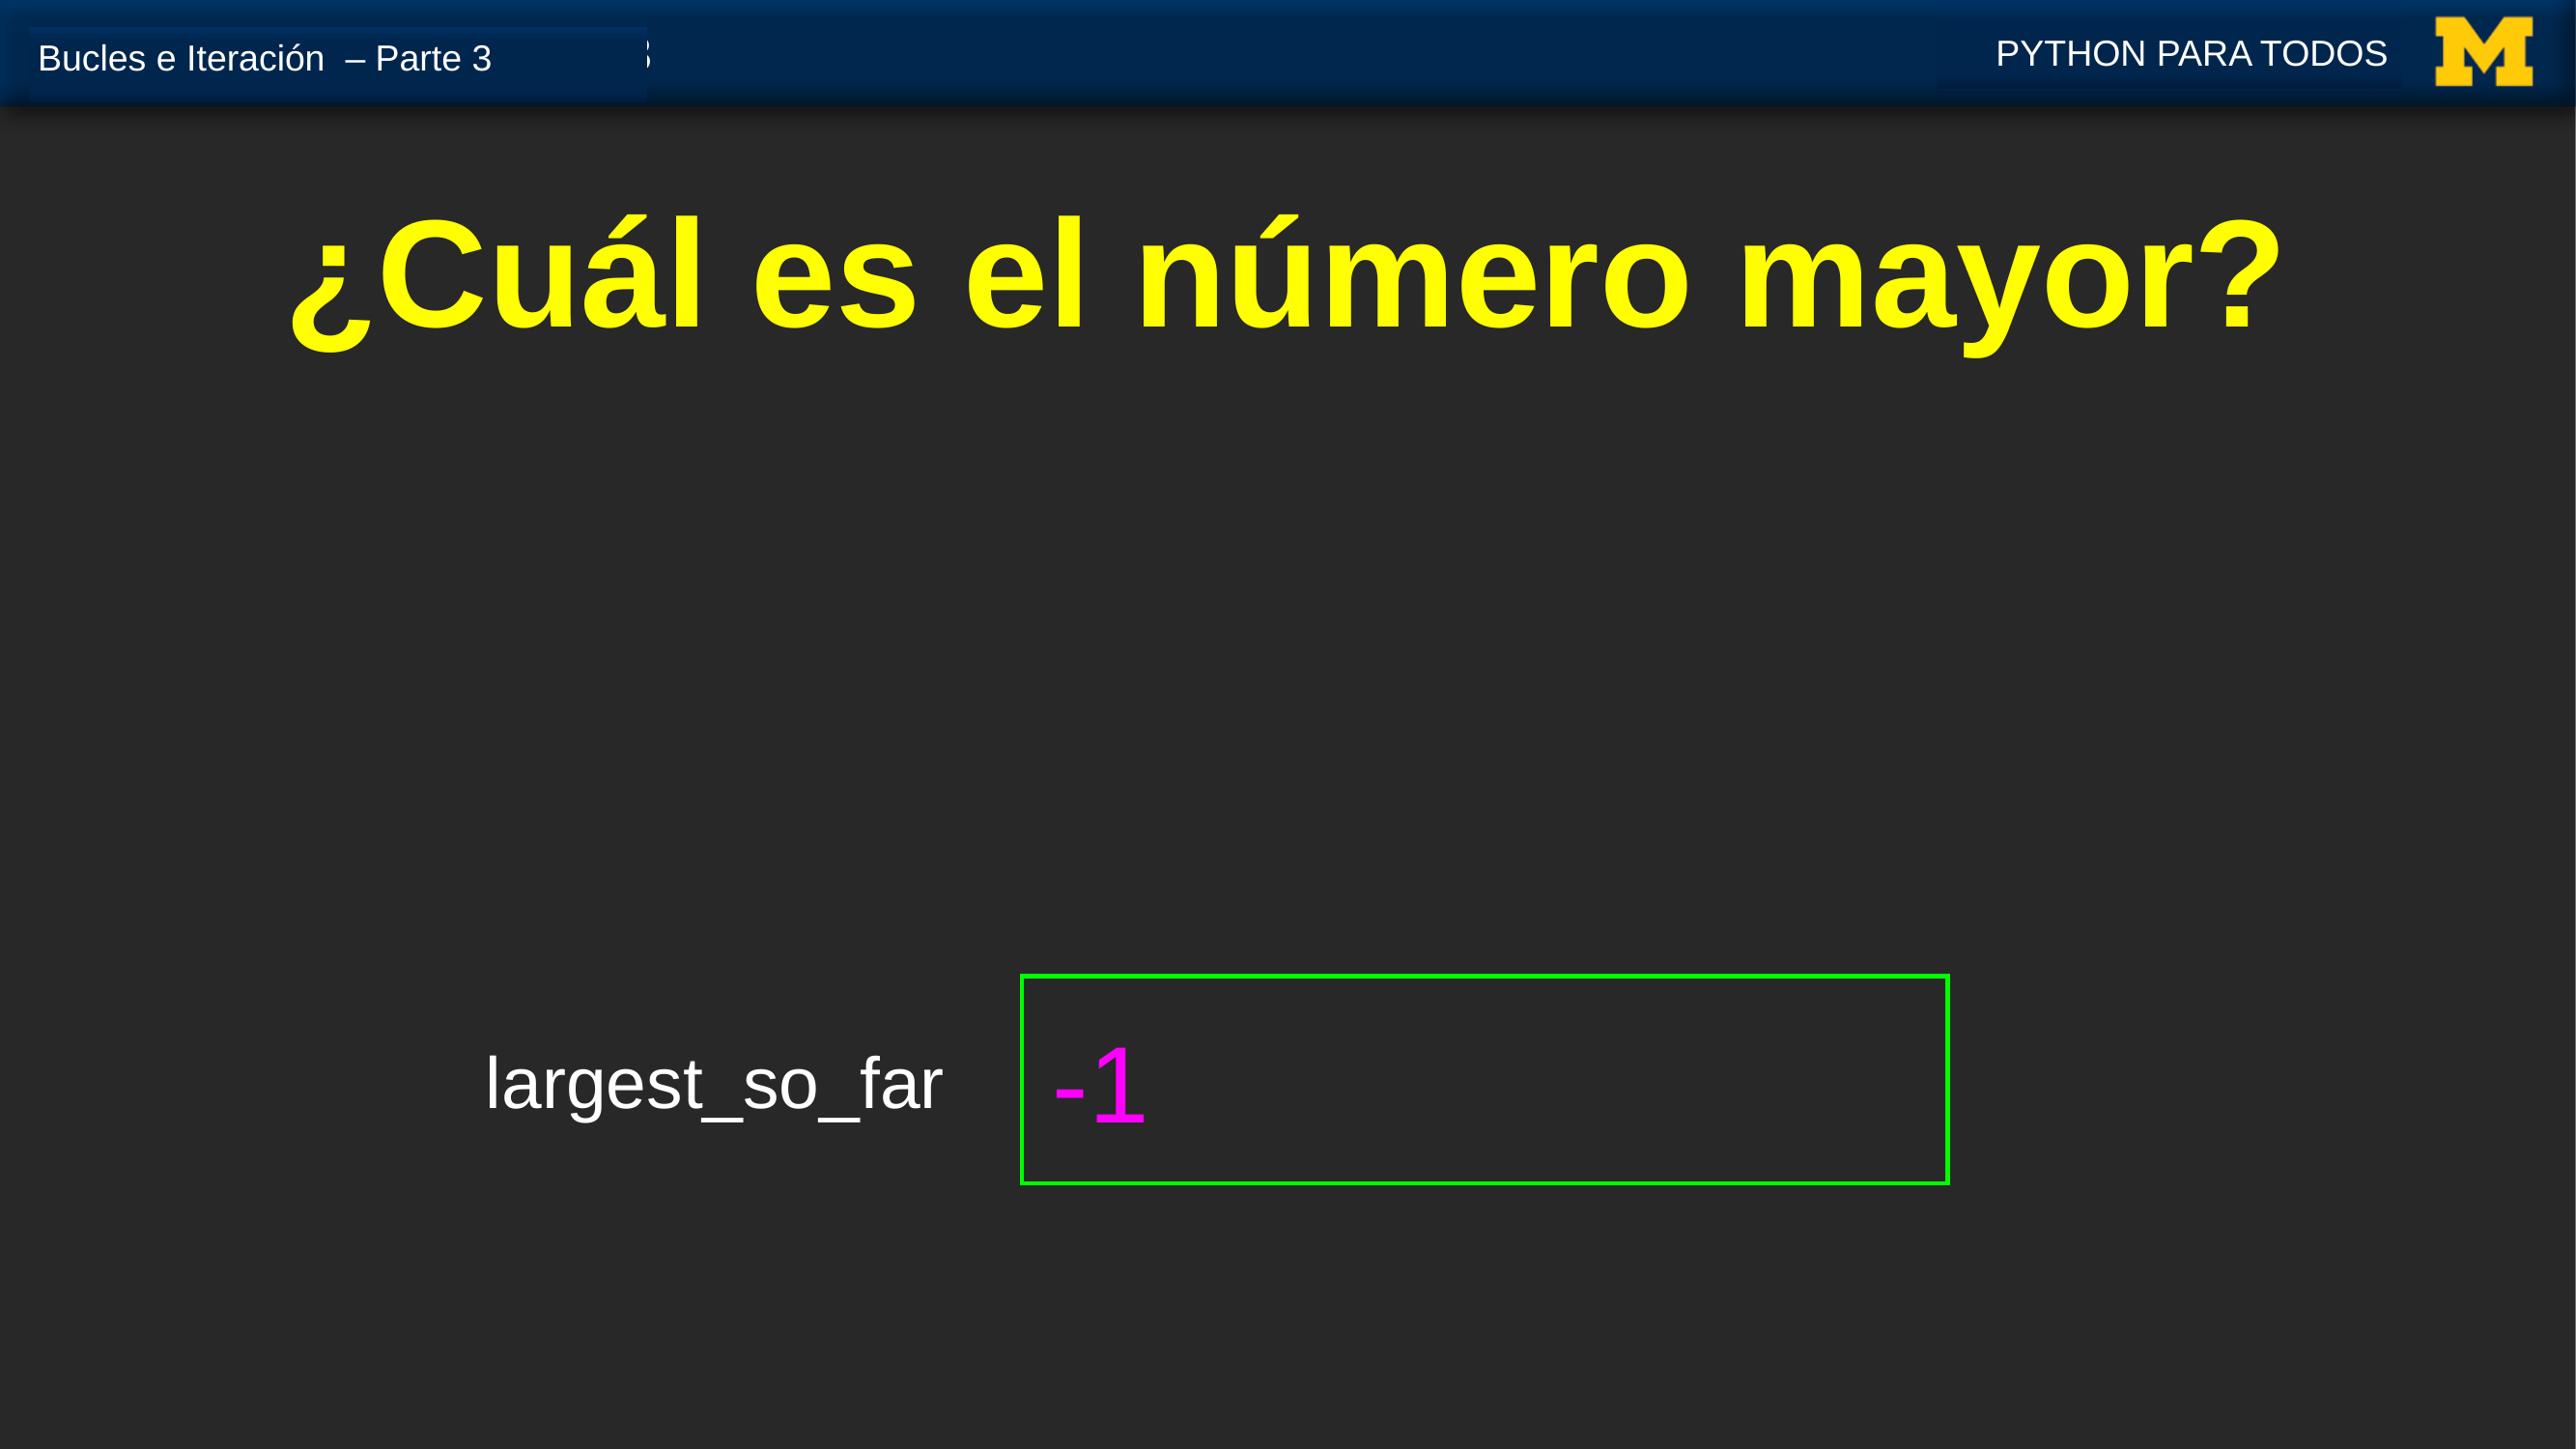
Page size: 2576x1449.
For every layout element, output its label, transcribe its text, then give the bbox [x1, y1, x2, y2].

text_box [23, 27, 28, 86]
text_box largest_so_far [450, 1030, 980, 1129]
text_box -1 [1052, 991, 1174, 1168]
picture [0, 0, 2576, 1449]
text_box [1022, 976, 1948, 1183]
title ¿Cuál es el número mayor? [183, 129, 2391, 403]
